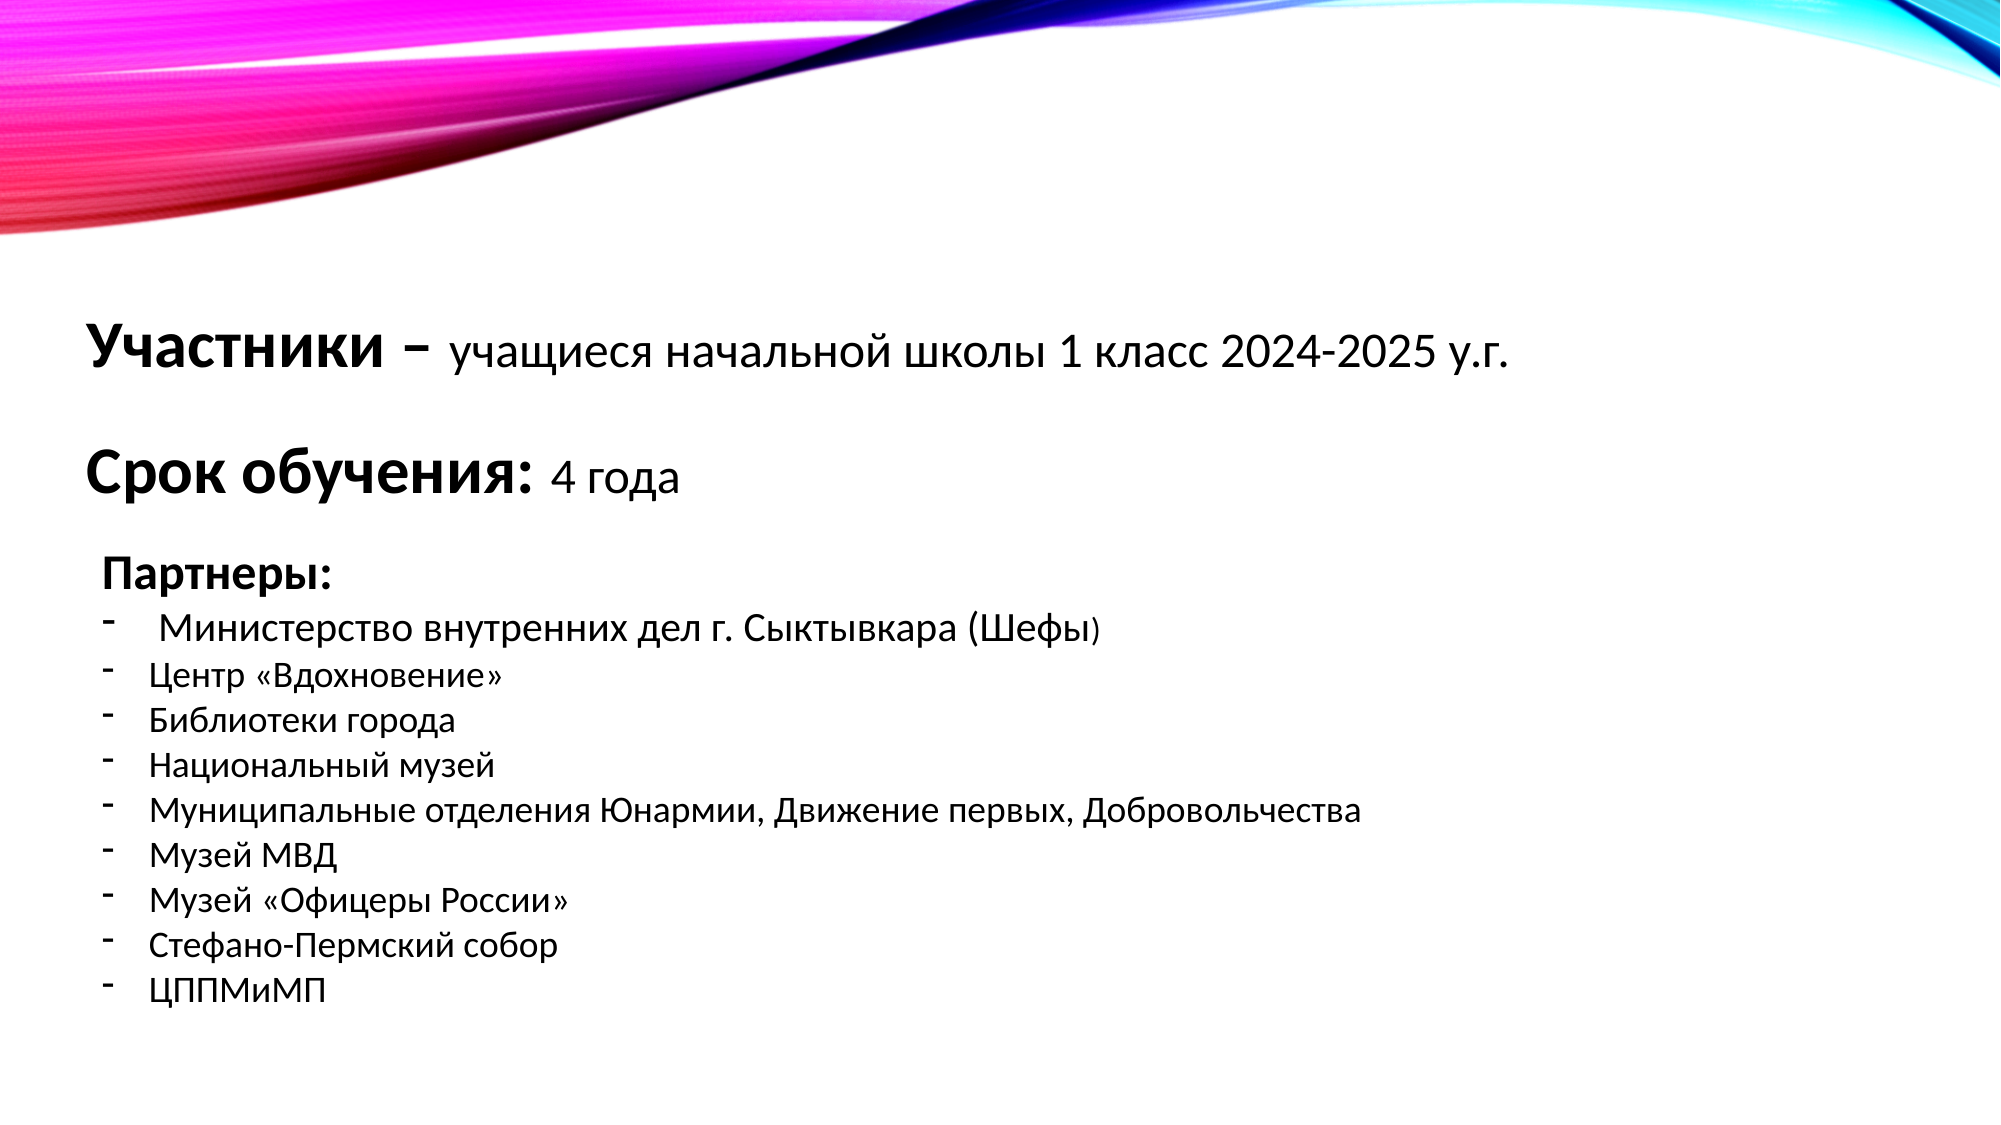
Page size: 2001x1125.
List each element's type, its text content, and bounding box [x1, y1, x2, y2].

text_box Участники – учащиеся начальной школы 1 класс 2024-2025 у.г. [72, 293, 1884, 389]
picture [1910, 0, 2000, 45]
text_box Партнеры: Министерство внутренних дел г. Сыктывкара (Шефы) Центр «Вдохновение» Библиотеки города Национальный музей Муниципальные отделения Юнармии, Движение первых, Добровольчества Музей МВД Музей «Офицеры России» Стефано-Пермский собор ЦППМиМП [87, 532, 1488, 1092]
text_box Срок обучения: 4 года [72, 420, 1712, 515]
picture [1890, 0, 2000, 75]
picture [0, 0, 2000, 237]
